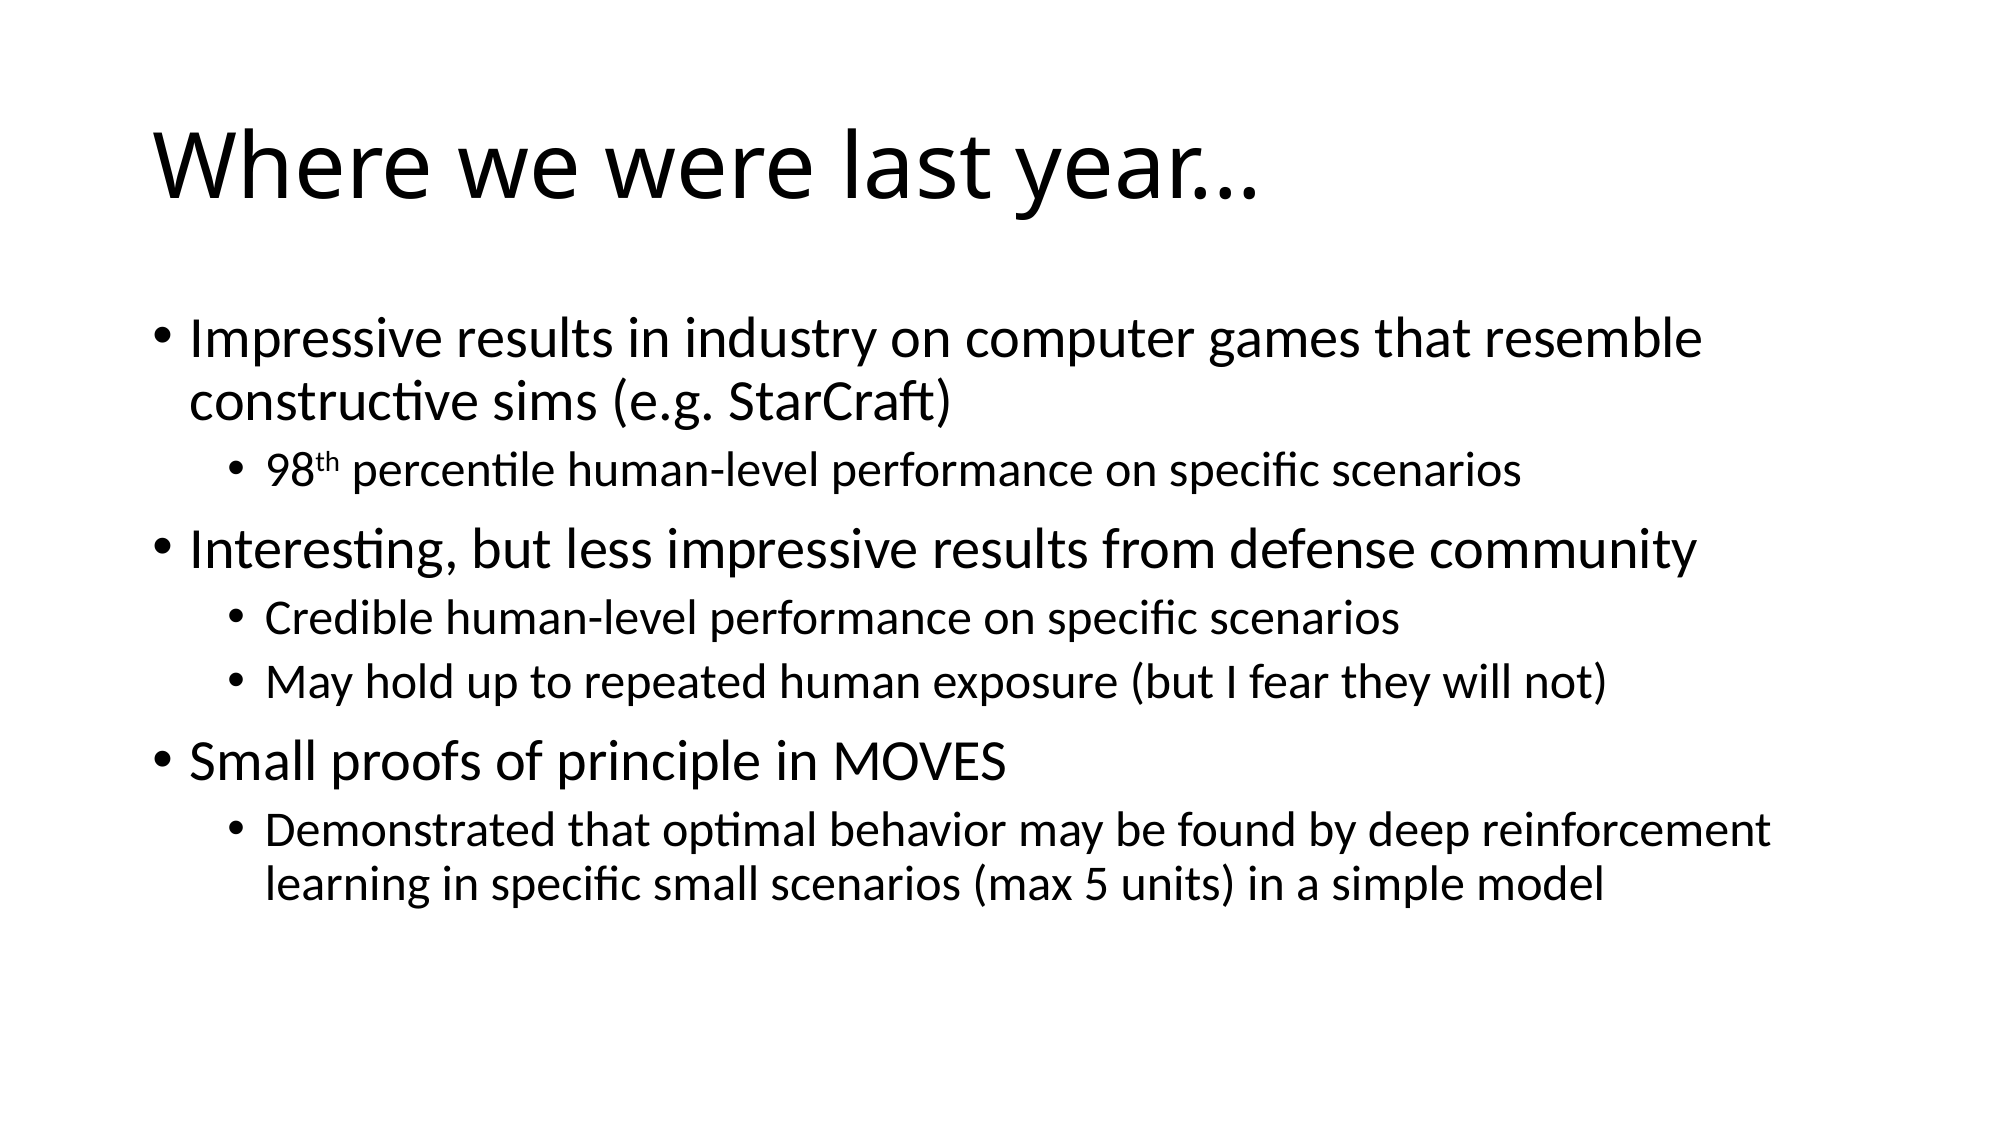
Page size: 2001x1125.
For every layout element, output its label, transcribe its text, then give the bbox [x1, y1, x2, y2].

title Where we were last year... [137, 59, 1863, 278]
list Impressive results in industry on computer games that resemble constructive sims (e.g. StarCraft) 98th percentile human-level performance on specific scenarios Interesting, but less impressive results from defense community Credible human-level performance on specific scenarios May hold up to repeated human exposure (but I fear they will not) Small proofs of principle in MOVES Demonstrated that optimal behavior may be found by deep reinforcement learning in specific small scenarios (max 5 units) in a simple model [137, 299, 1863, 1014]
